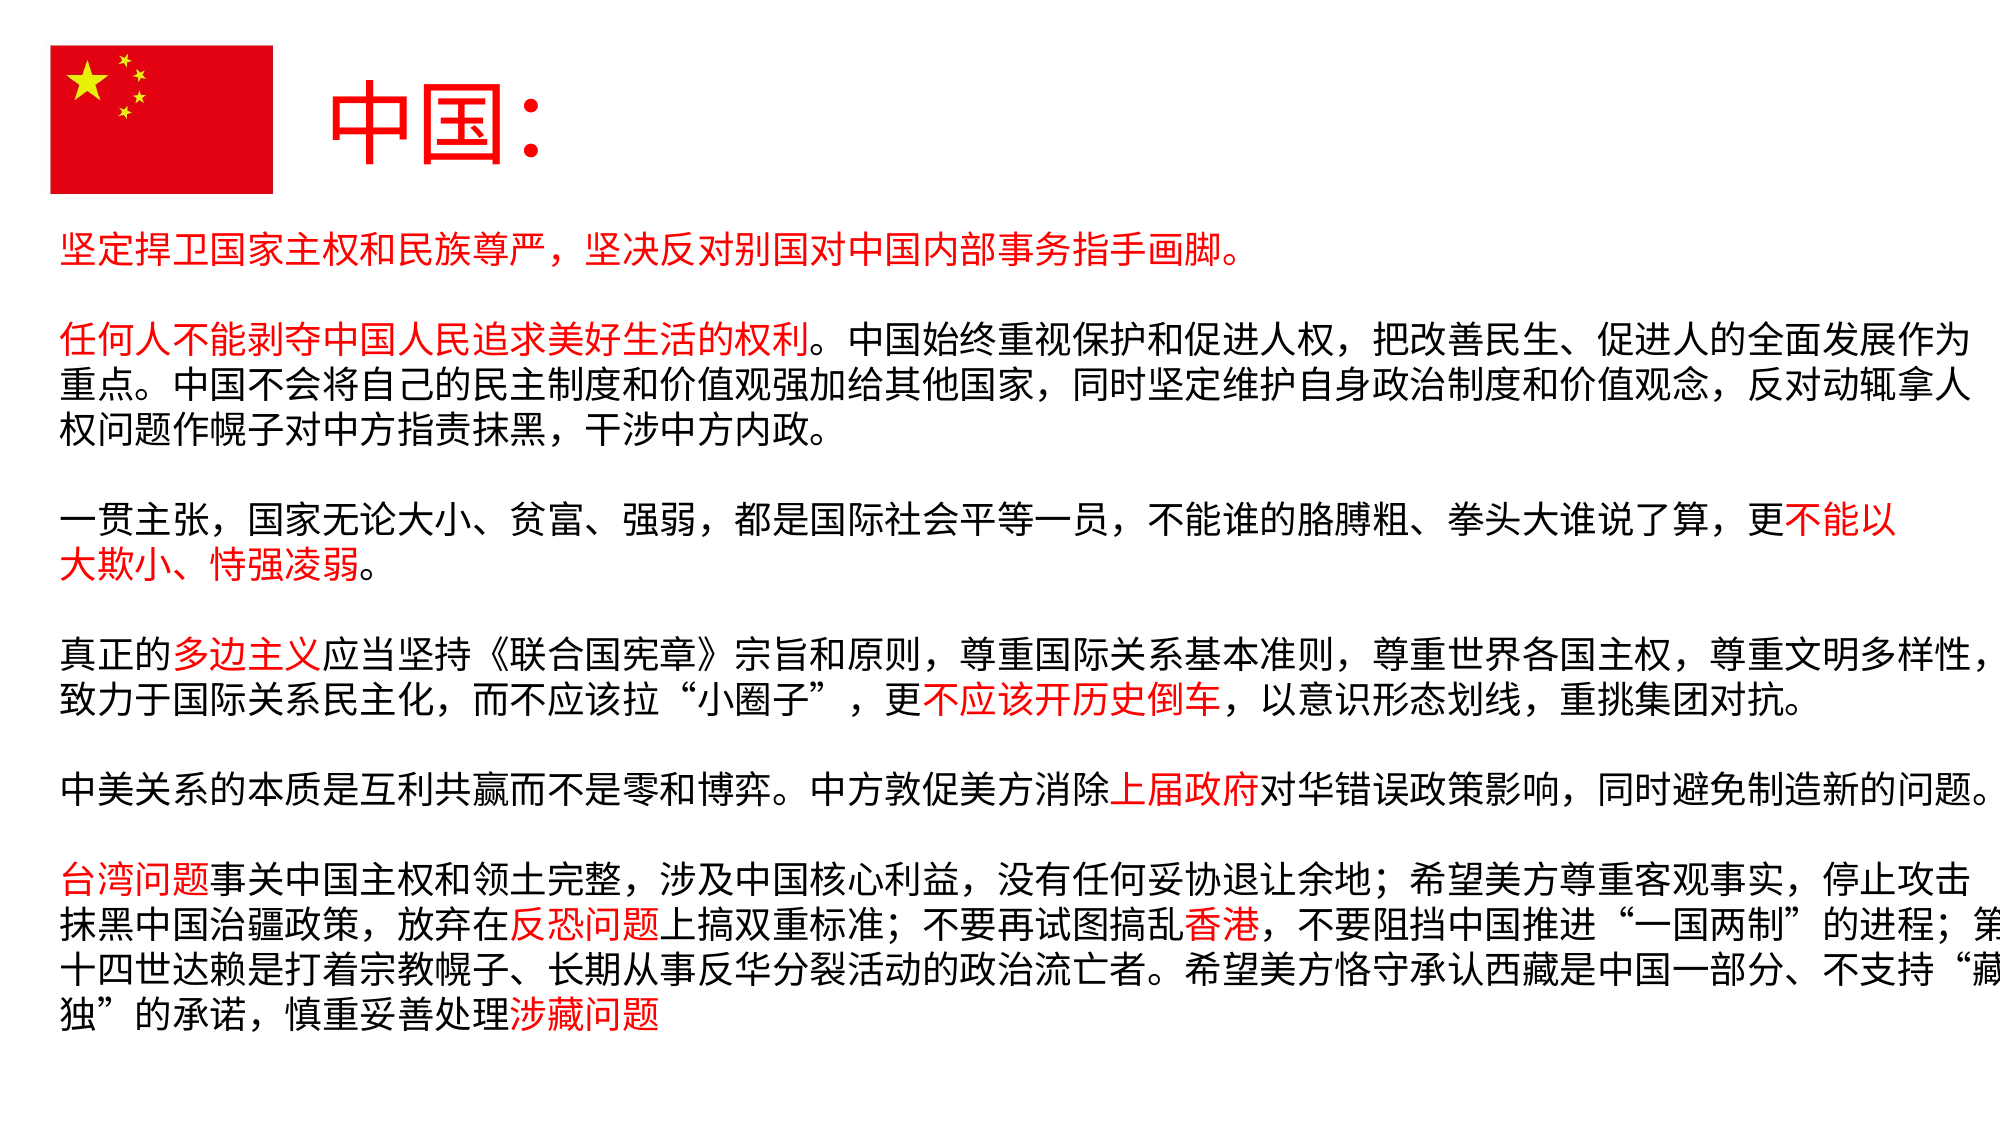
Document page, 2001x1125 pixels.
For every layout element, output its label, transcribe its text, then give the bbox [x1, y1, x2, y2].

text_box 中国： [310, 58, 616, 183]
text_box 坚定捍卫国家主权和民族尊严，坚决反对别国对中国内部事务指手画脚。 任何人不能剥夺中国人民追求美好生活的权利。中国始终重视保护和促进人权，把改善民生、促进人的全面发展作为 重点。中国不会将自己的民主制度和价值观强加给其他国家，同时坚定维护自身政治制度和价值观念，反对动辄拿人 权问题作幌子对中方指责抹黑，干涉中方内政。 一贯主张，国家无论大小、贫富、强弱，都是国际社会平等一员，不能谁的胳膊粗、拳头大谁说了算，更不能以 大欺小、恃强凌弱。 真正的多边主义应当坚持《联合国宪章》宗旨和原则，尊重国际关系基本准则，尊重世界各国主权，尊重文明多样性， 致力于国际关系民主化，而不应该拉“小圈子”，更不应该开历史倒车，以意识形态划线，重挑集团对抗。 中美关系的本质是互利共赢而不是零和博弈。中方敦促美方消除上届政府对华错误政策影响，同时避免制造新的问题。 台湾问题事关中国主权和领土完整，涉及中国核心利益，没有任何妥协退让余地；希望美方尊重客观事实，停止攻击 抹黑中国治疆政策，放弃在反恐问题上搞双重标准；不要再试图搞乱香港，不要阻挡中国推进“一国两制”的进程；第 十四世达赖是打着宗教幌子、长期从事反华分裂活动的政治流亡者。希望美方恪守承认西藏是中国一部分、不支持“藏 独”的承诺，慎重妥善处理涉藏问题 [45, 218, 2000, 1044]
picture [36, 41, 287, 198]
